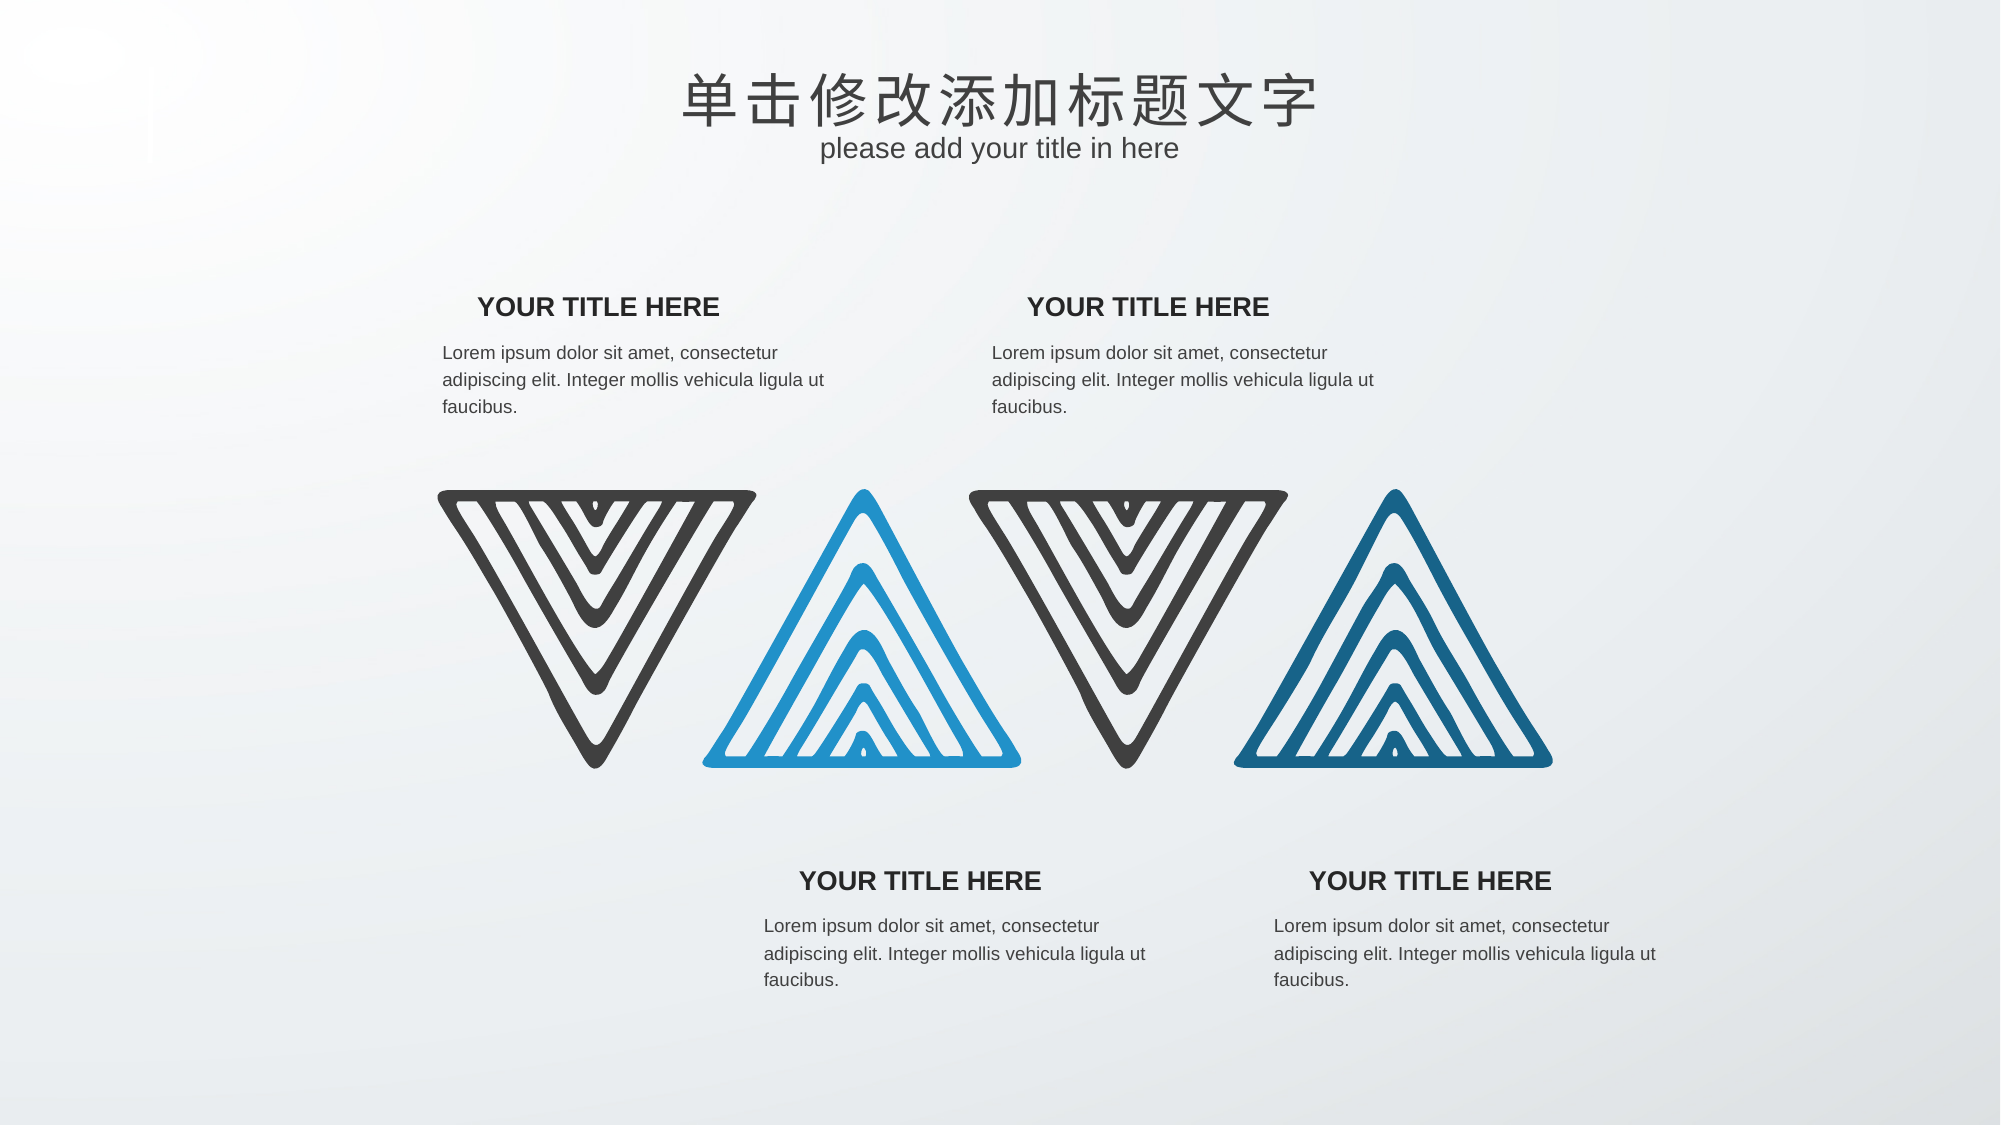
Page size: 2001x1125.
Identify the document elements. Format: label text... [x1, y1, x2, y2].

text_box [437, 490, 757, 769]
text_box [1224, 855, 1671, 1000]
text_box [714, 855, 1161, 1000]
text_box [392, 281, 840, 426]
text_box [1233, 489, 1553, 768]
picture [0, 0, 2001, 1125]
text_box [942, 281, 1389, 426]
text_box [968, 490, 1289, 769]
text_box [702, 489, 1022, 768]
text_box 单击修改添加标题文字 [580, 56, 1420, 142]
text_box please add your title in here [686, 121, 1313, 172]
